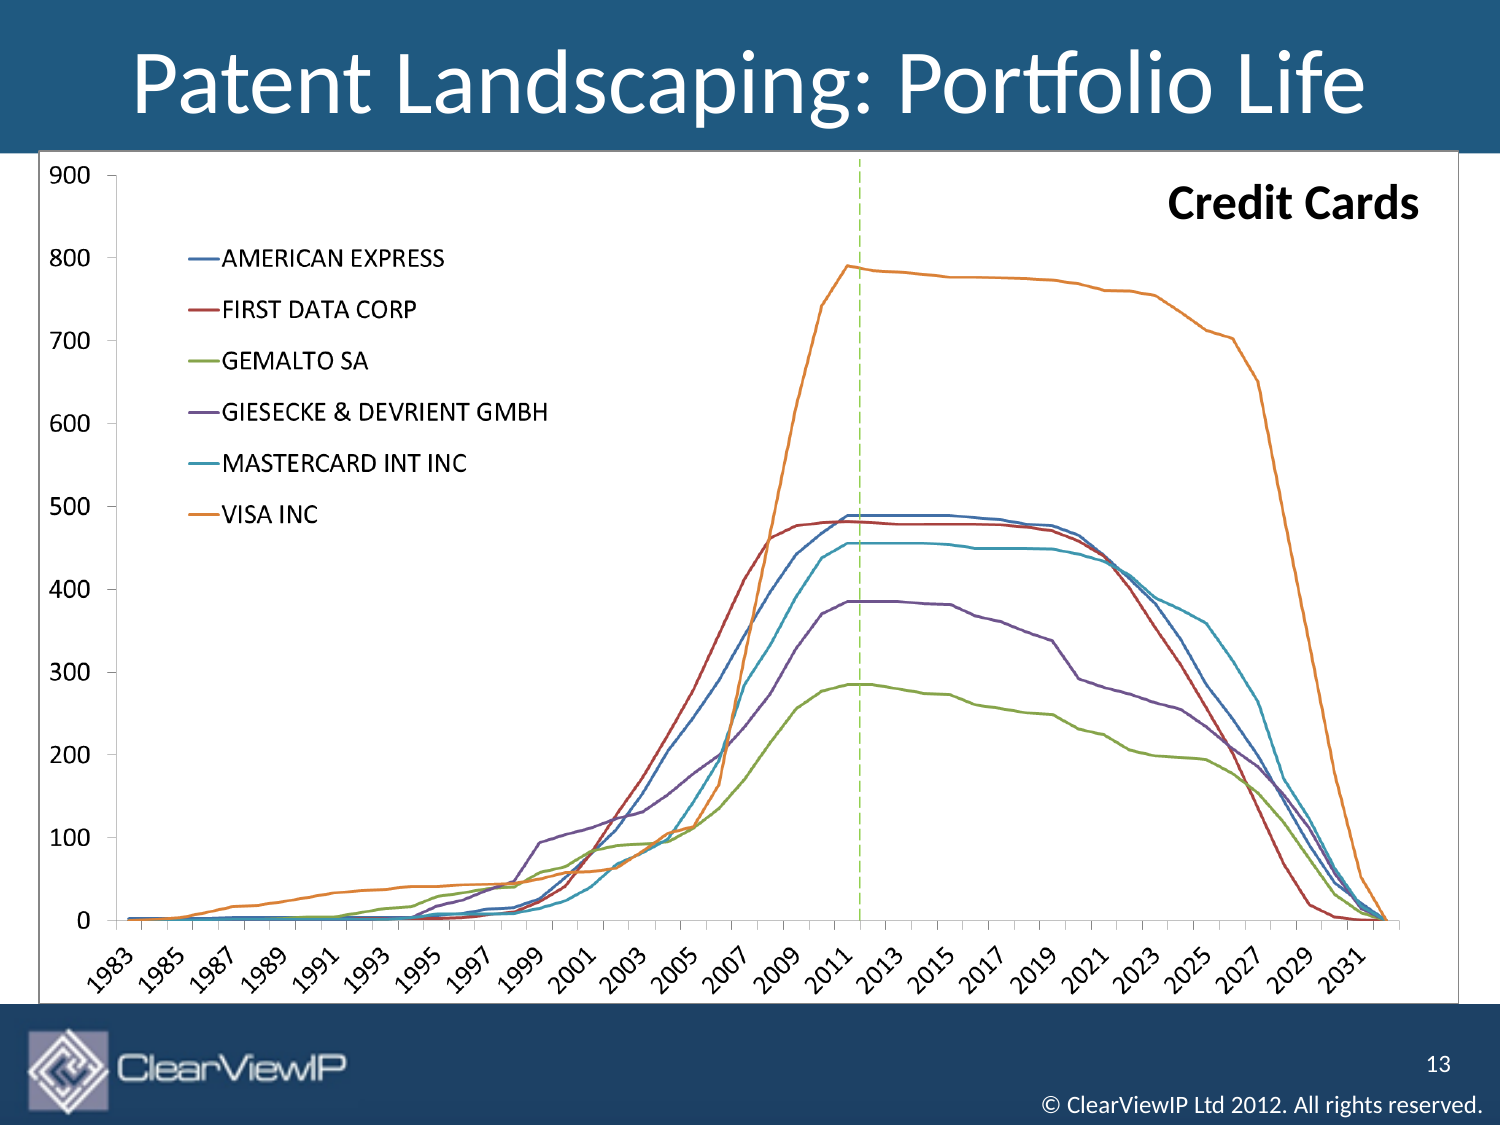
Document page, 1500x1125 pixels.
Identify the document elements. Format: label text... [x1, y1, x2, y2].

text_box Patent Landscaping: Portfolio Life [0, 0, 1500, 154]
picture [0, 149, 1500, 1125]
